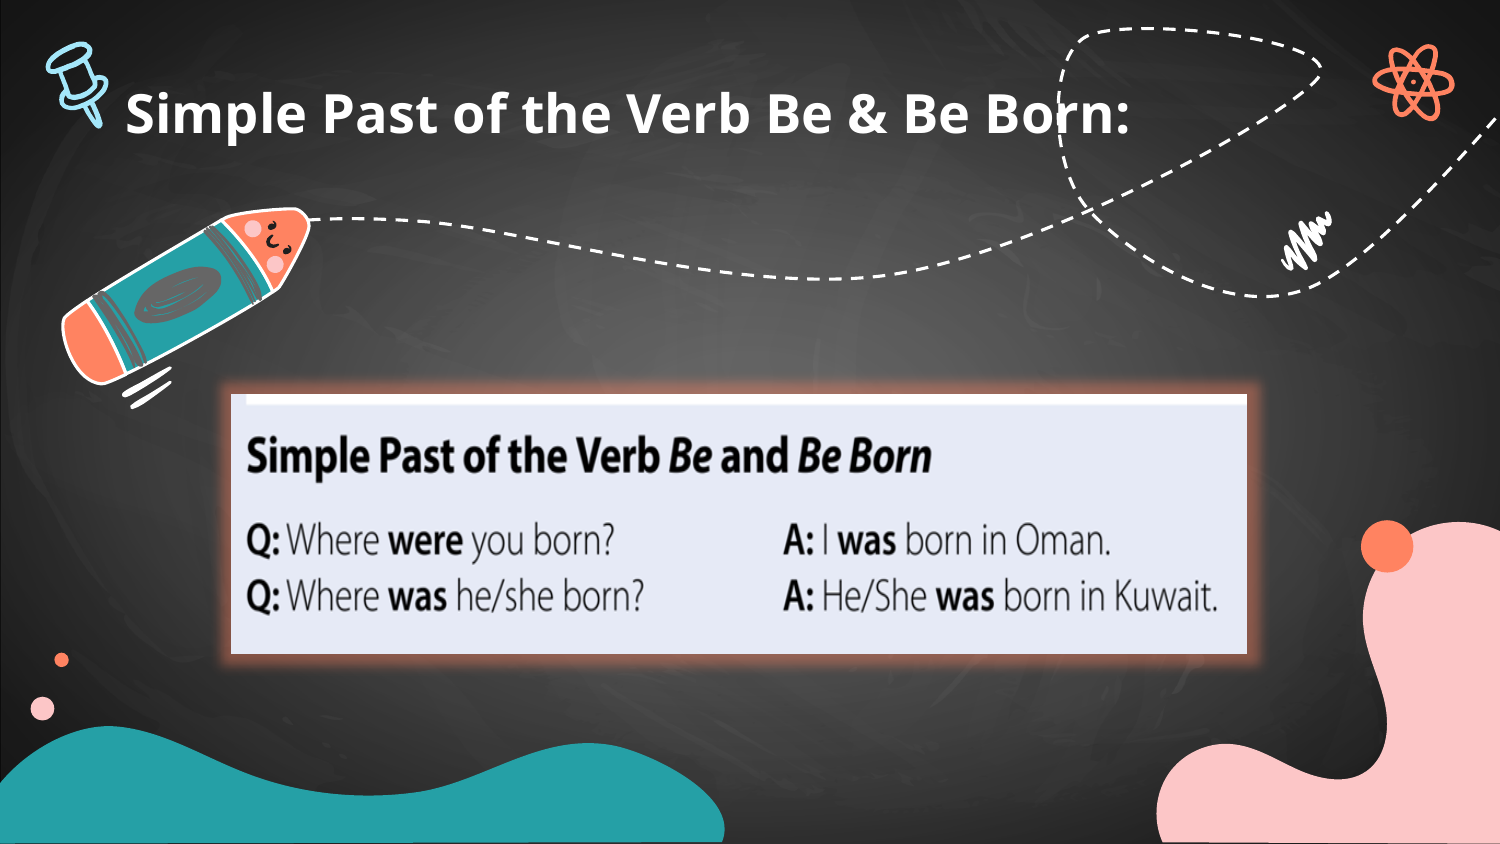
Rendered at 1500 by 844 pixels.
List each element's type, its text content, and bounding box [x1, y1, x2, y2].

picture [0, 0, 1500, 844]
text_box [45, 41, 109, 129]
title Simple Past of the Verb Be & Be Born: [110, 64, 1390, 229]
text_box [1371, 43, 1455, 122]
